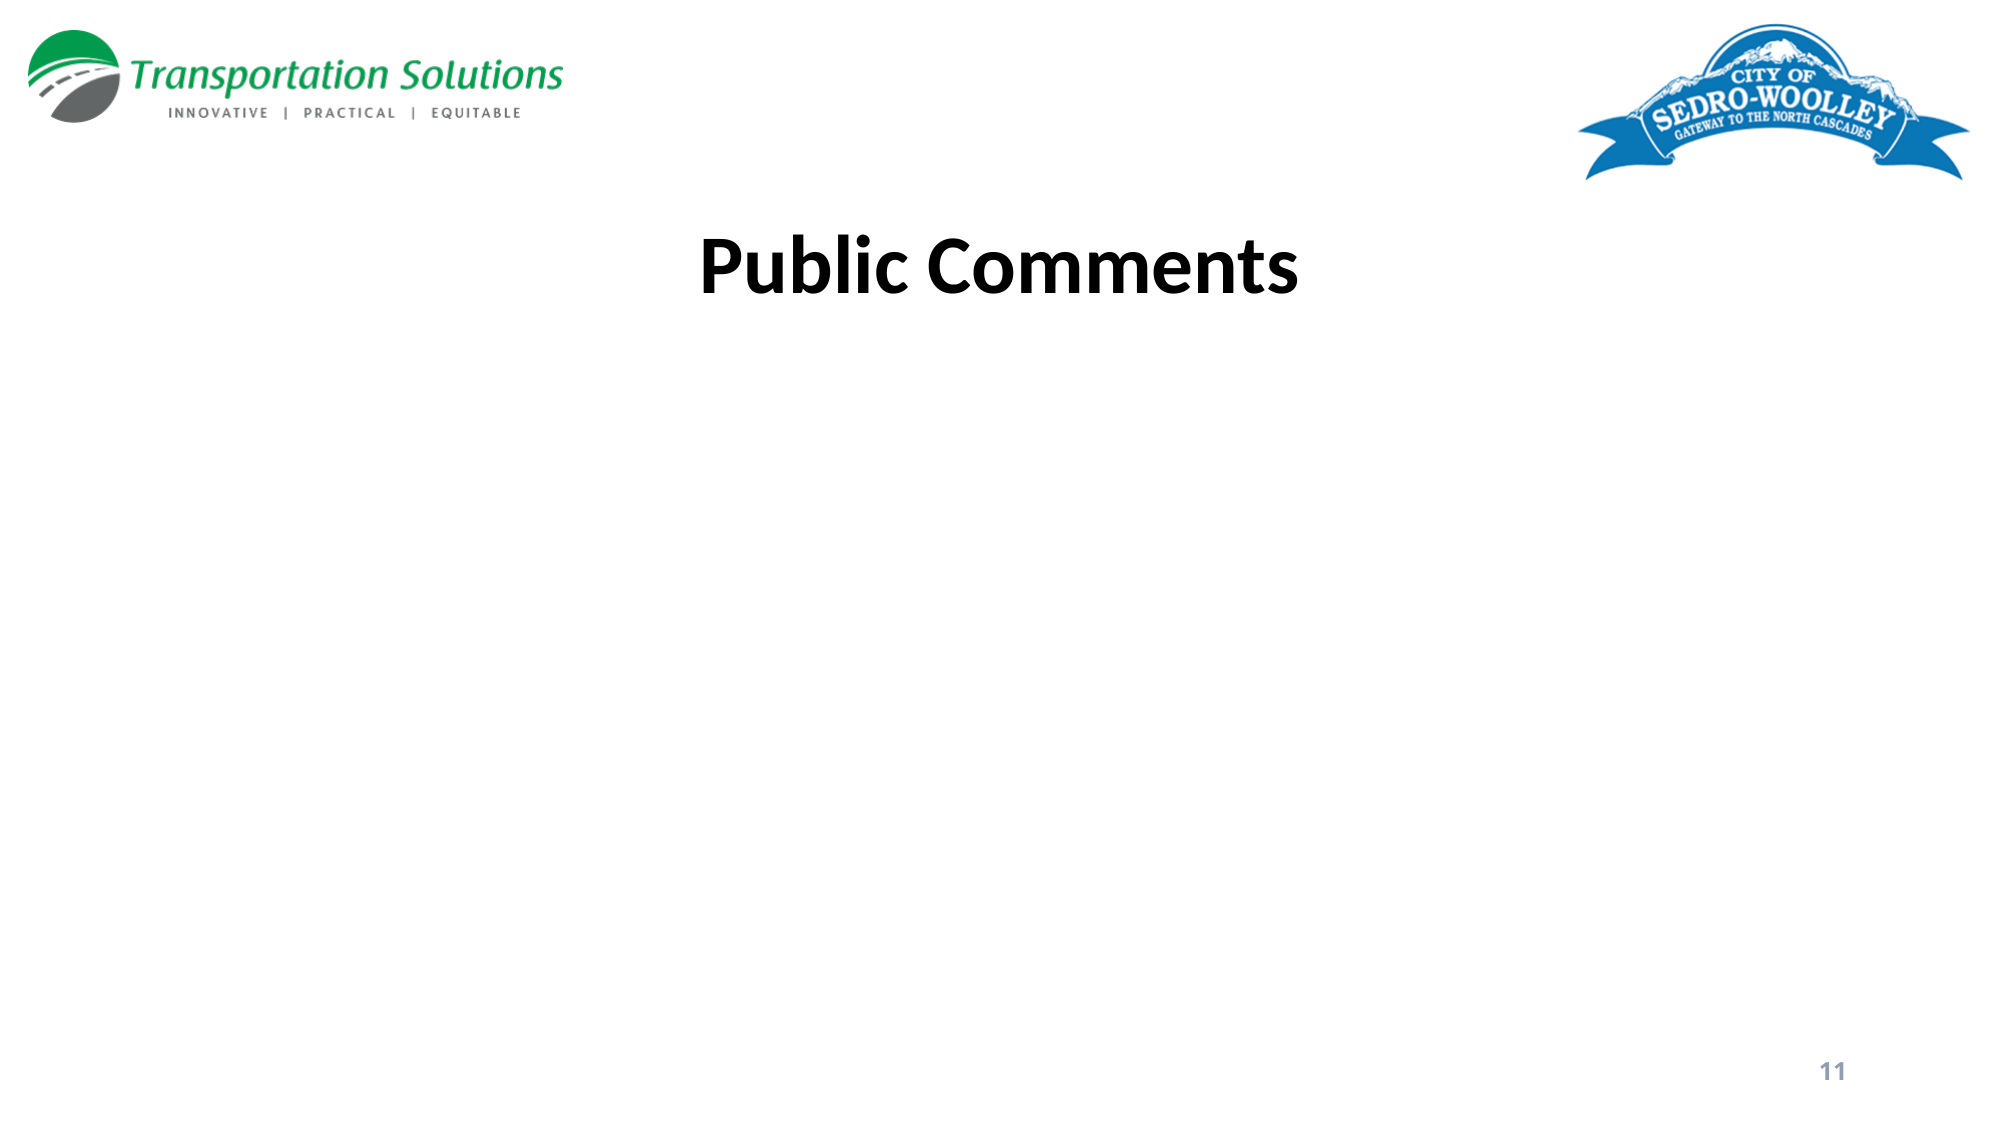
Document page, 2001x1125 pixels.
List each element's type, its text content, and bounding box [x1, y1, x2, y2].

slide_number 11 [1412, 1042, 1863, 1103]
title Public Comments [249, 192, 1750, 320]
picture [1576, 22, 1972, 182]
picture [28, 30, 564, 123]
